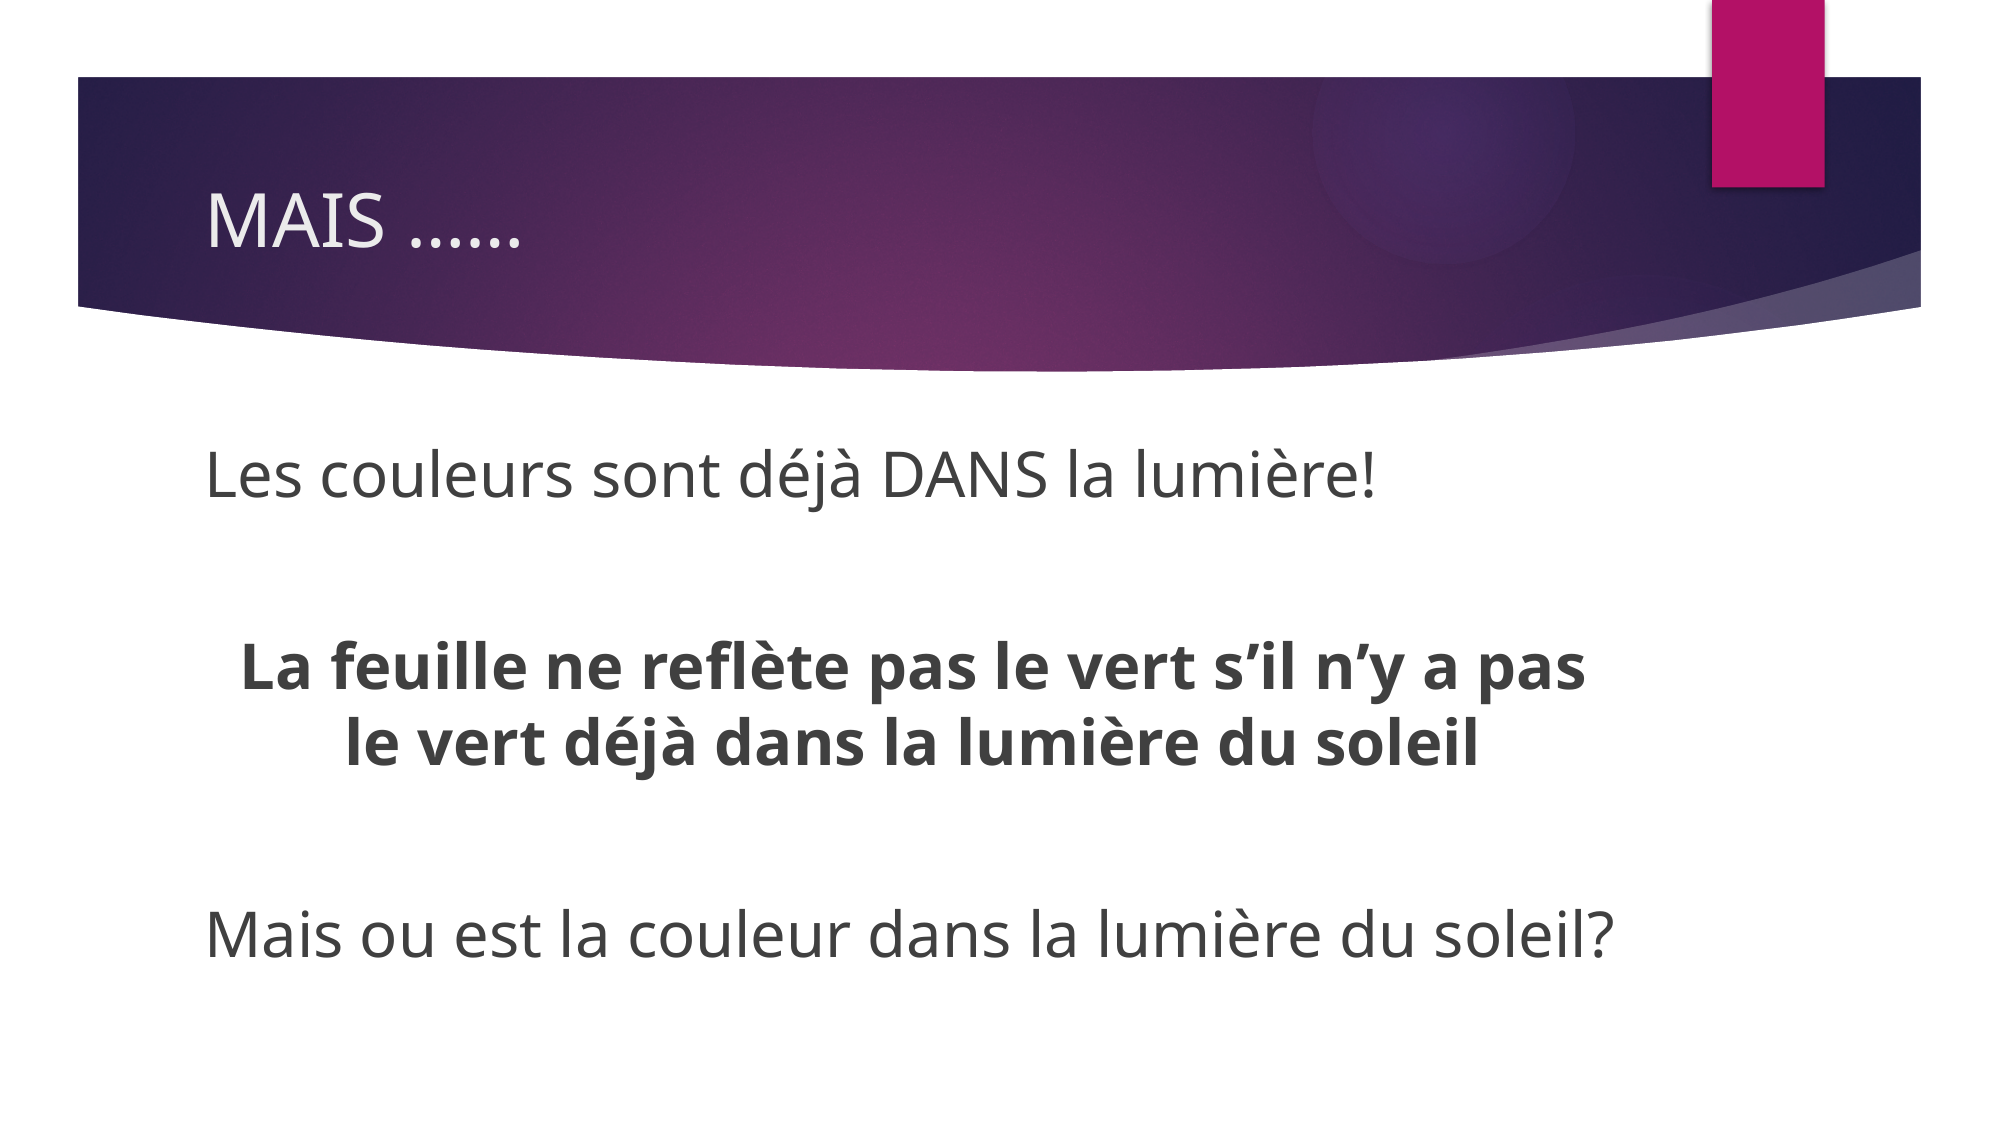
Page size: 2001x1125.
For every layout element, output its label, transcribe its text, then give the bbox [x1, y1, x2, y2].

title MAIS …… [189, 159, 1627, 276]
list Les couleurs sont déjà DANS la lumière! La feuille ne reflète pas le vert s’il n’y a pas le vert déjà dans la lumière du soleil Mais ou est la couleur dans la lumière du soleil? [189, 427, 1638, 988]
